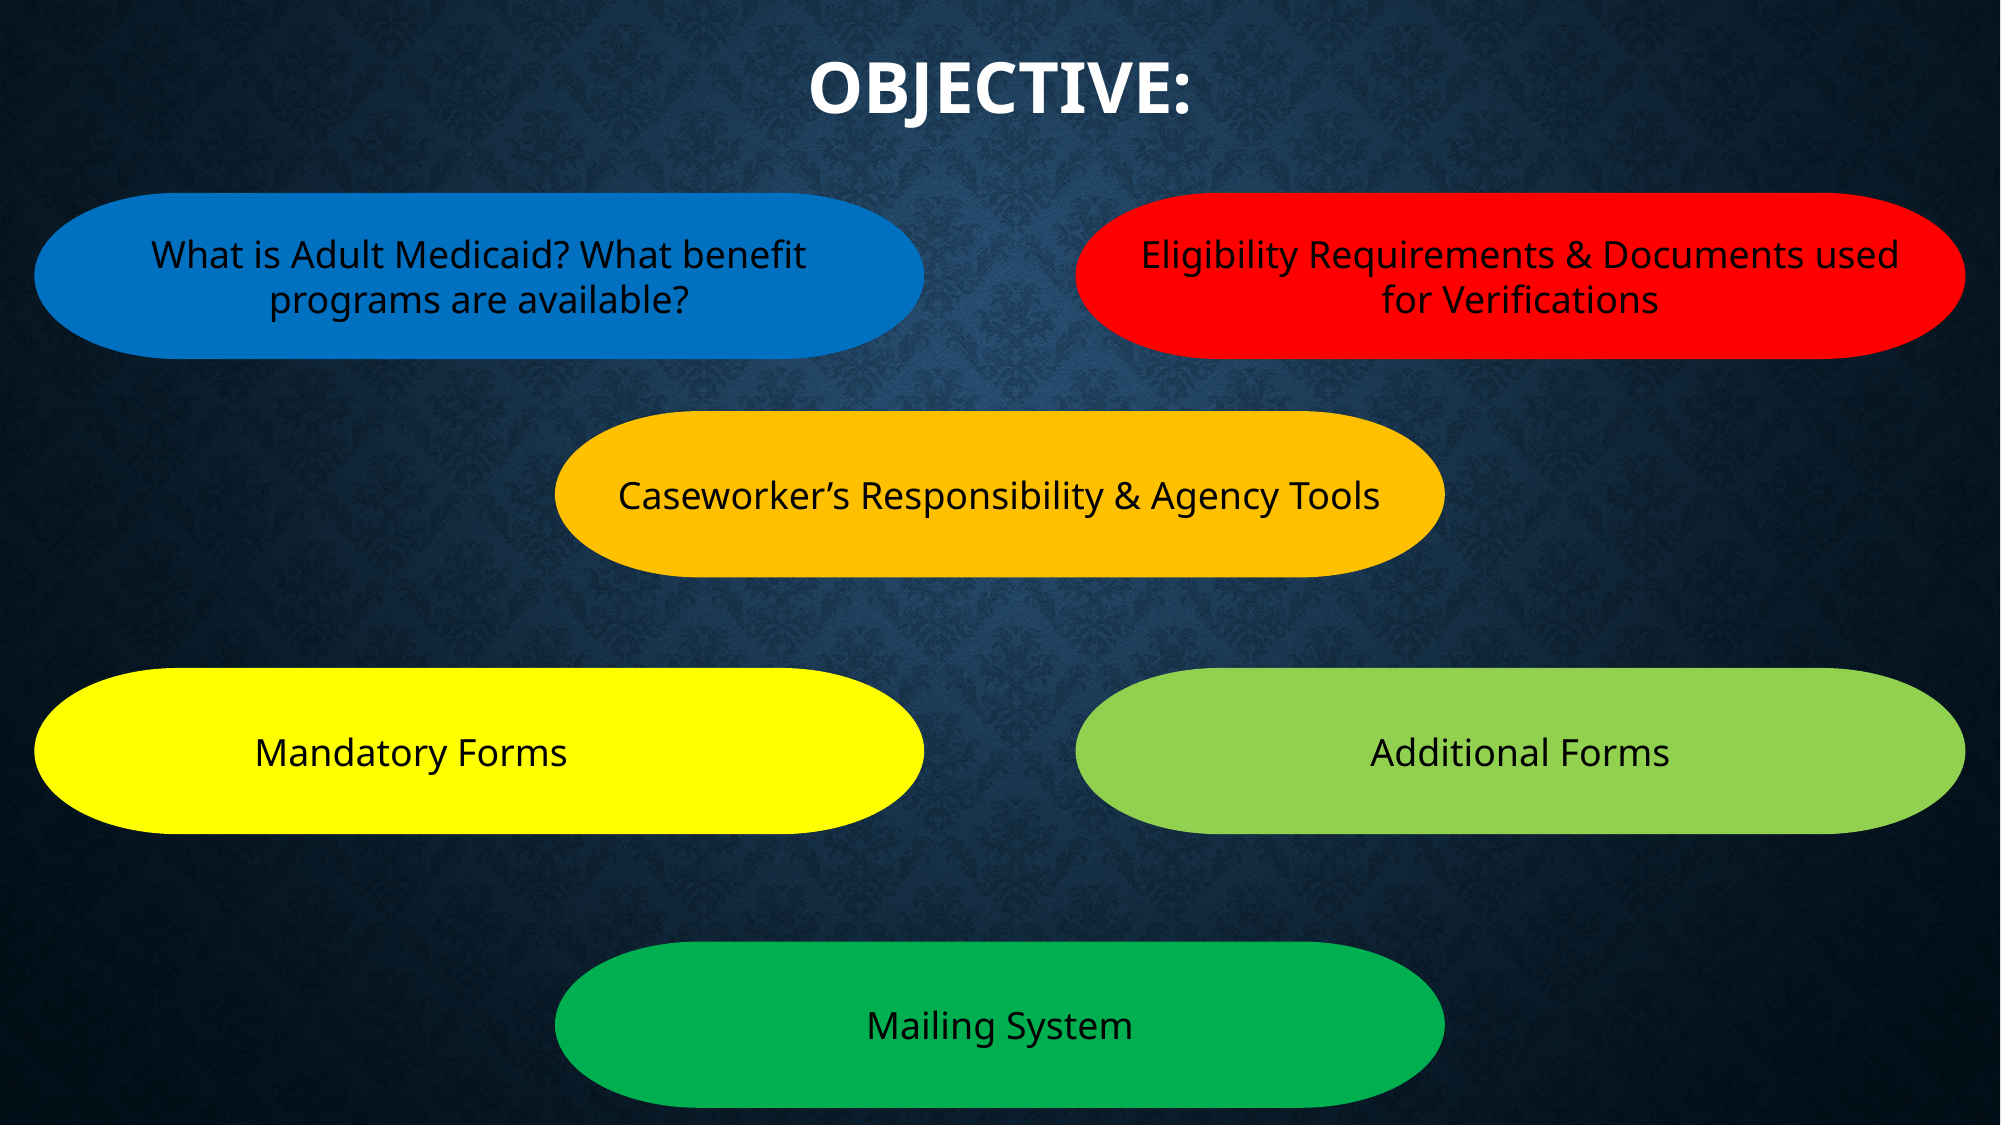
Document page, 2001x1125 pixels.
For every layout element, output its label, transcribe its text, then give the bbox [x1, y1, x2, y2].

text_box Mandatory Forms [34, 667, 925, 835]
text_box Mailing System [554, 941, 1445, 1108]
text_box Caseworker’s Responsibility & Agency Tools [554, 411, 1445, 578]
text_box Eligibility Requirements & Documents used for Verifications [1075, 194, 1966, 360]
text_box Additional Forms [1075, 667, 1966, 835]
title Objective: [150, 0, 1850, 199]
text_box What is Adult Medicaid? What benefit programs are available? [34, 194, 925, 360]
